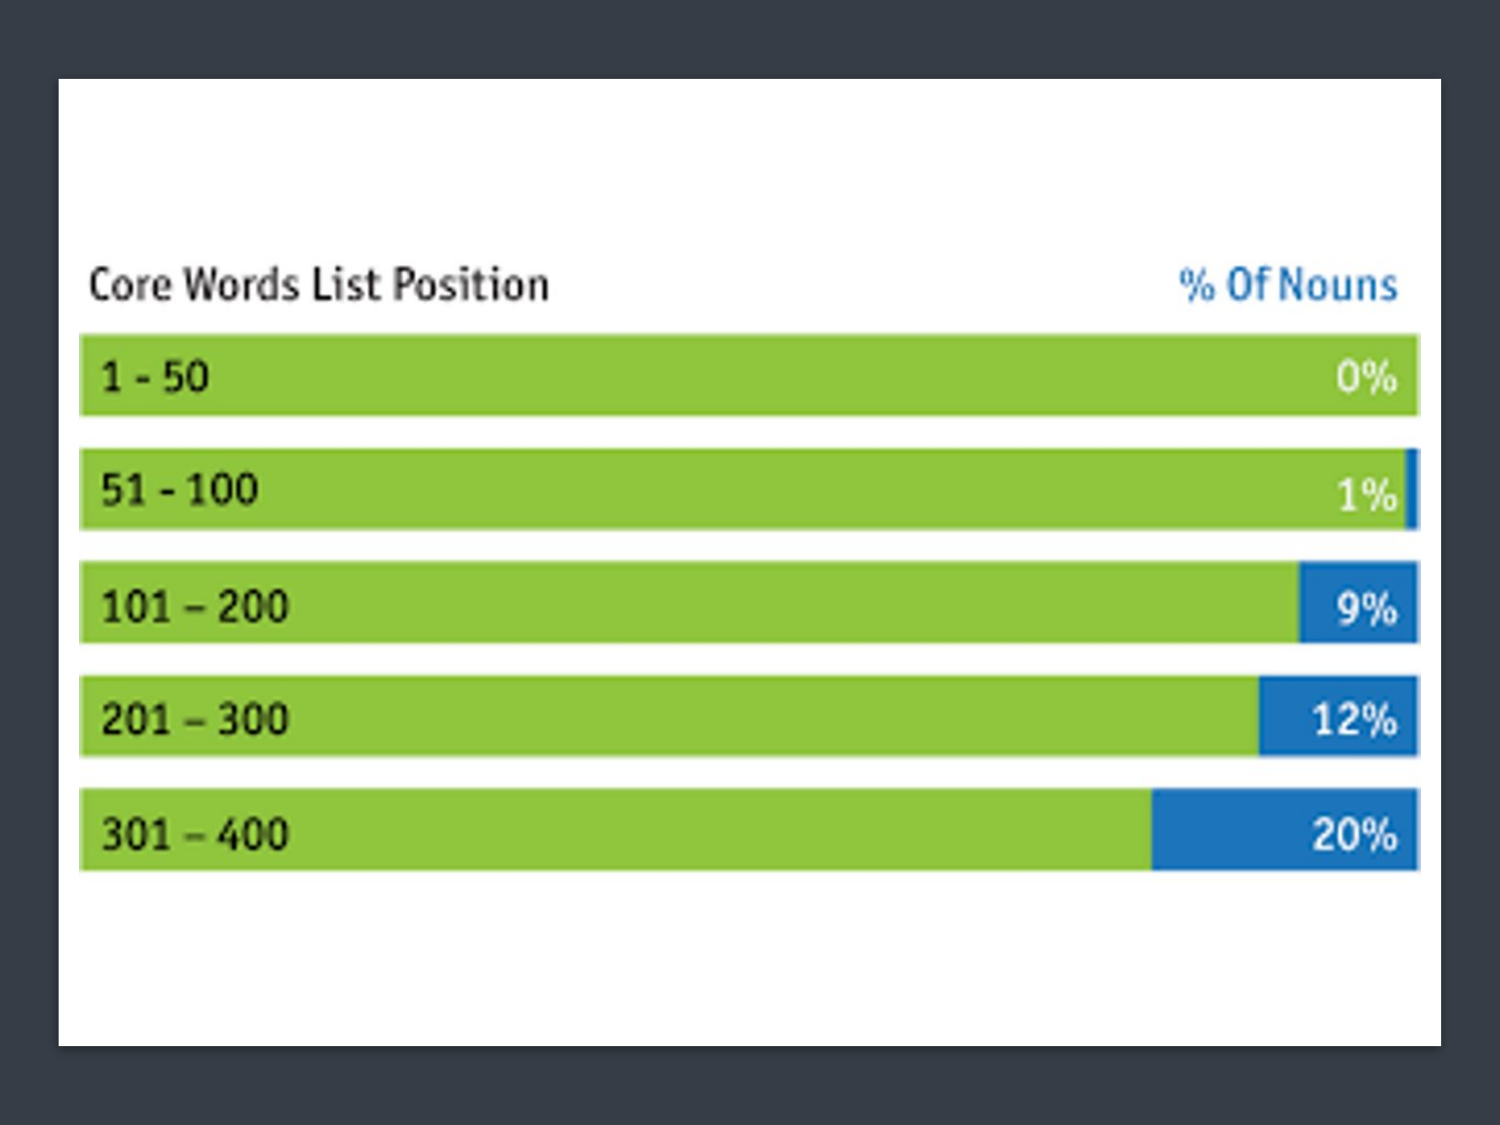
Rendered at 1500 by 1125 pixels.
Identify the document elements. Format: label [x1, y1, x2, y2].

picture [78, 241, 1422, 883]
text_box [0, 0, 1500, 1125]
text_box [57, 77, 1443, 1048]
